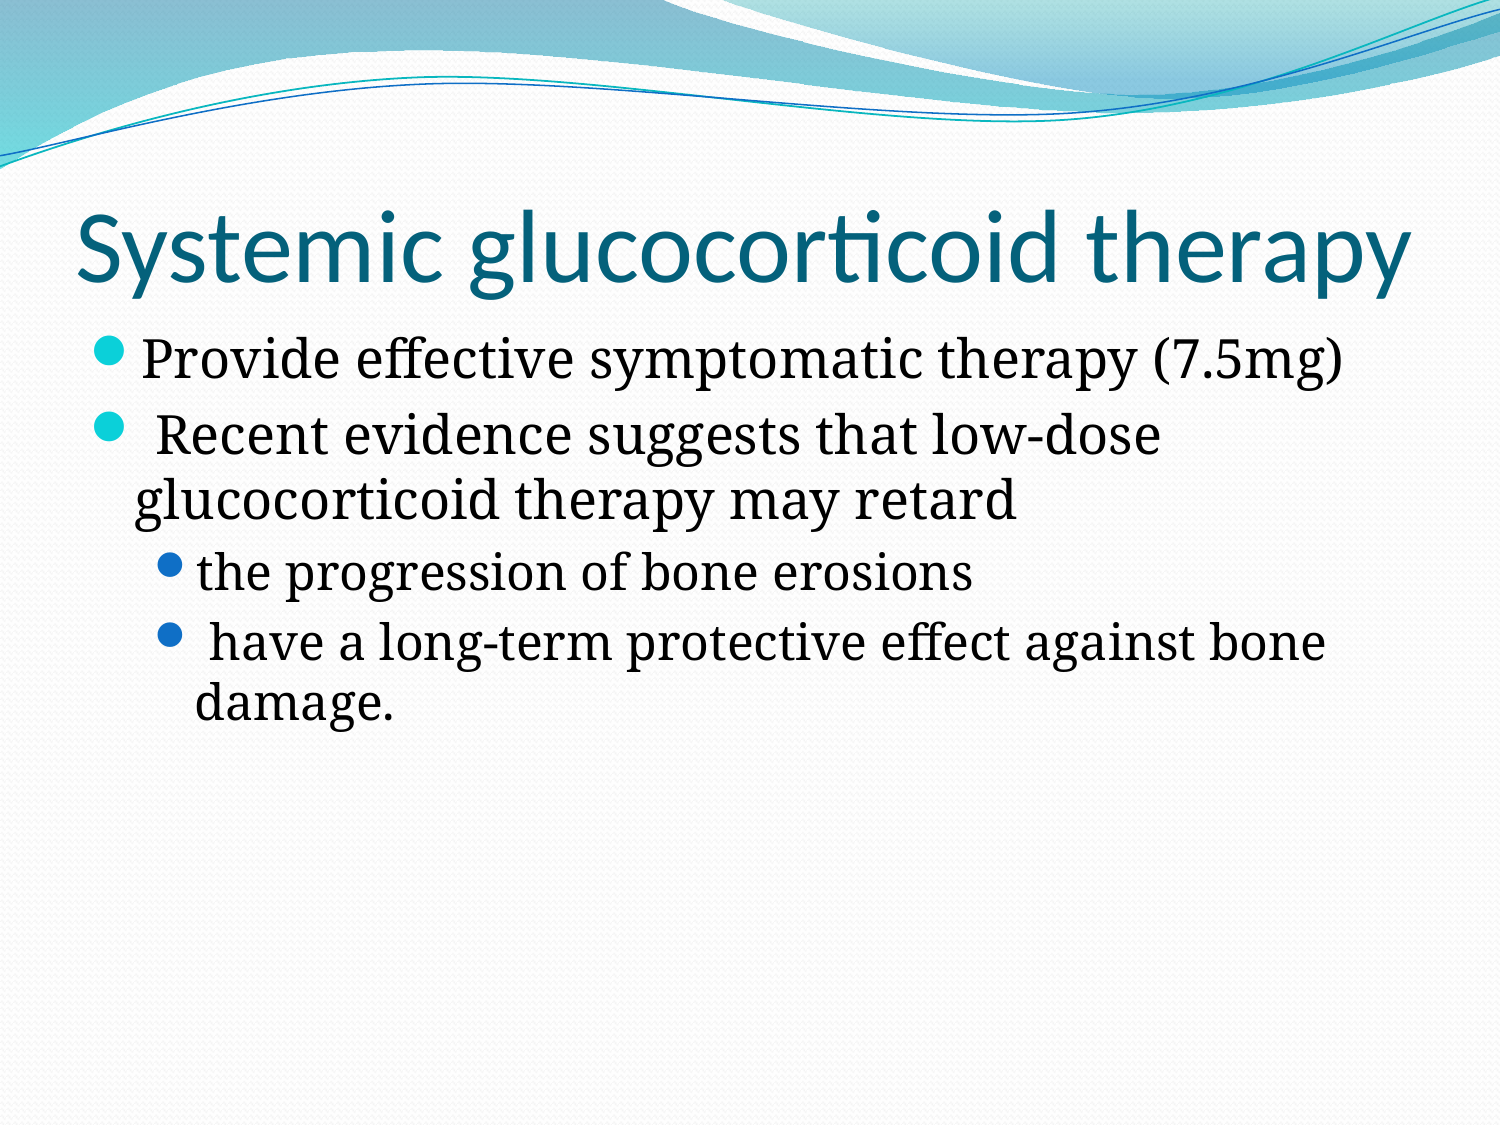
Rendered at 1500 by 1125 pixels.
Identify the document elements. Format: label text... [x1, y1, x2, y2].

list Provide effective symptomatic therapy (7.5mg) Recent evidence suggests that low-dose glucocorticoid therapy may retard the progression of bone erosions have a long-term protective effect against bone damage. [75, 317, 1425, 1038]
title Systemic glucocorticoid therapy [75, 115, 1425, 303]
